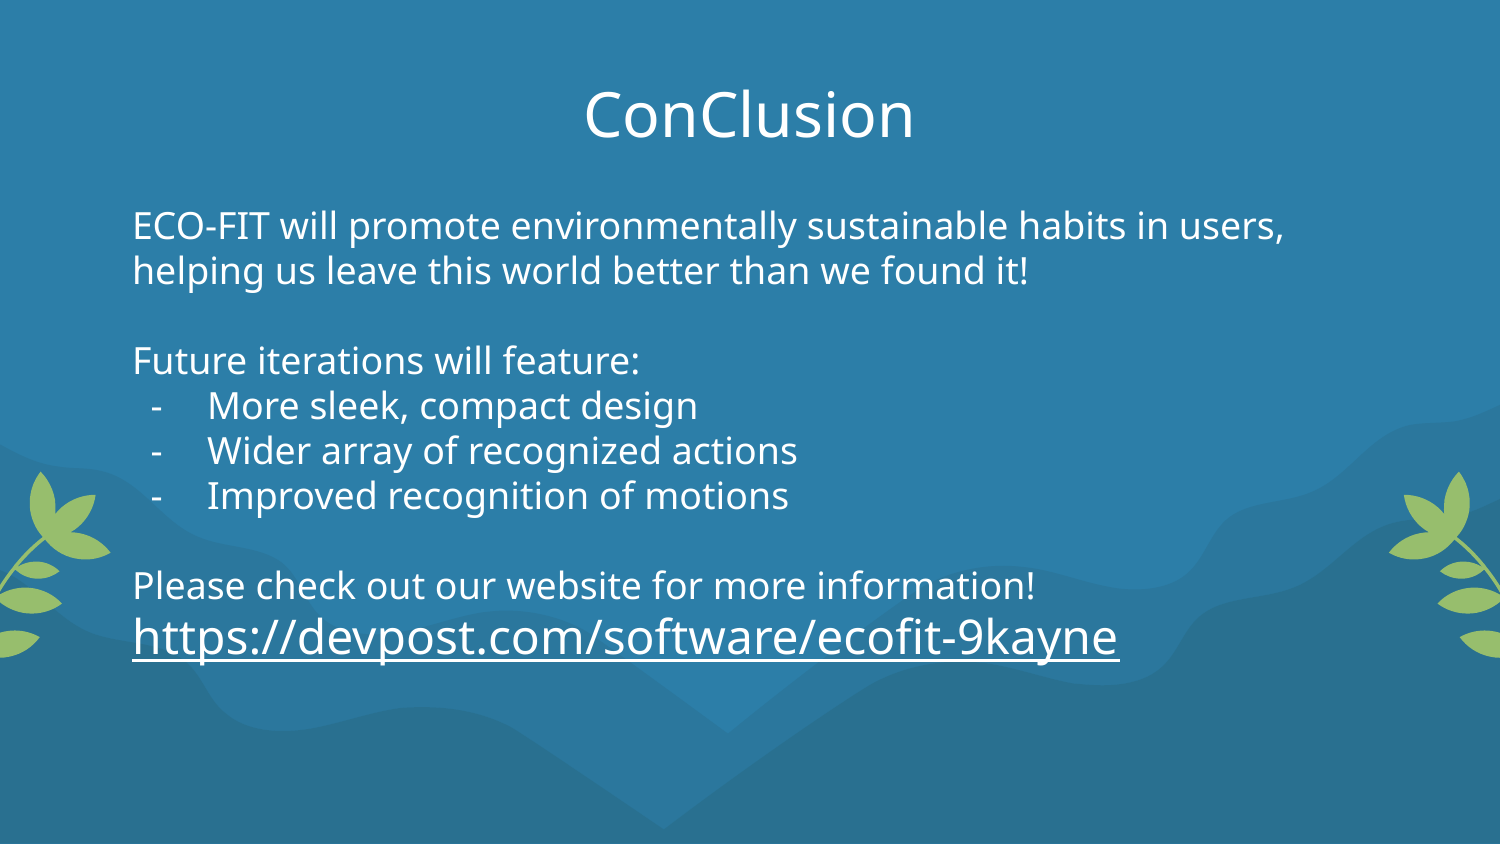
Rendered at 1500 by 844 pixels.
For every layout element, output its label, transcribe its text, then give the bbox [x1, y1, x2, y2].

title ConClusion [112, 87, 1388, 138]
list ECO-FIT will promote environmentally sustainable habits in users, helping us leave this world better than we found it! Future iterations will feature: More sleek, compact design Wider array of recognized actions Improved recognition of motions Please check out our website for more information! https://devpost.com/software/ecofit-9kayne [116, 187, 1407, 755]
